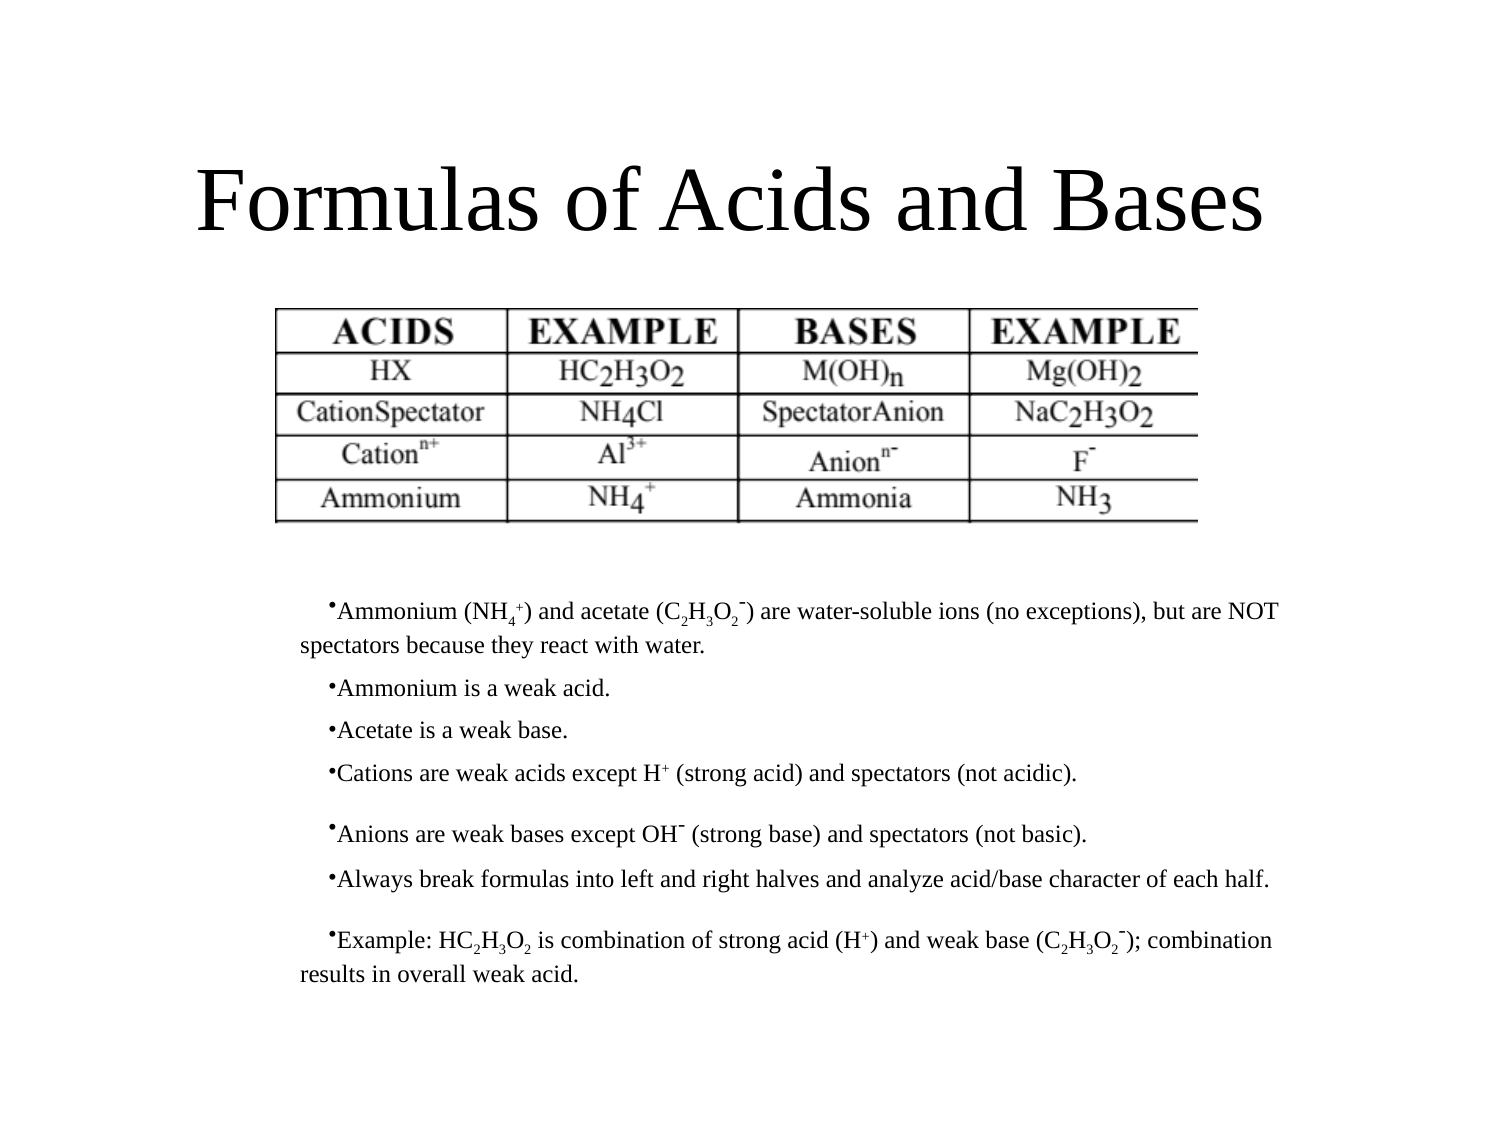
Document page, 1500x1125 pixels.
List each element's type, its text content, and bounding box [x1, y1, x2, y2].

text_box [274, 307, 1199, 547]
title Formulas of Acids and Bases [150, 99, 1313, 288]
text_box Ammonium (NH4+) and acetate (C2H3O2-) are water-soluble ions (no exceptions), but are NOT spectators because they react with water. Ammonium is a weak acid. Acetate is a weak base. Cations are weak acids except H+ (strong acid) and spectators (not acidic). Anions are weak bases except OH- (strong base) and spectators (not basic). Always break formulas into left and right halves and analyze acid/base character of each half. Example: HC2H3O2 is combination of strong acid (H+) and weak base (C2H3O2-); combination results in overall weak acid. [249, 574, 1313, 996]
